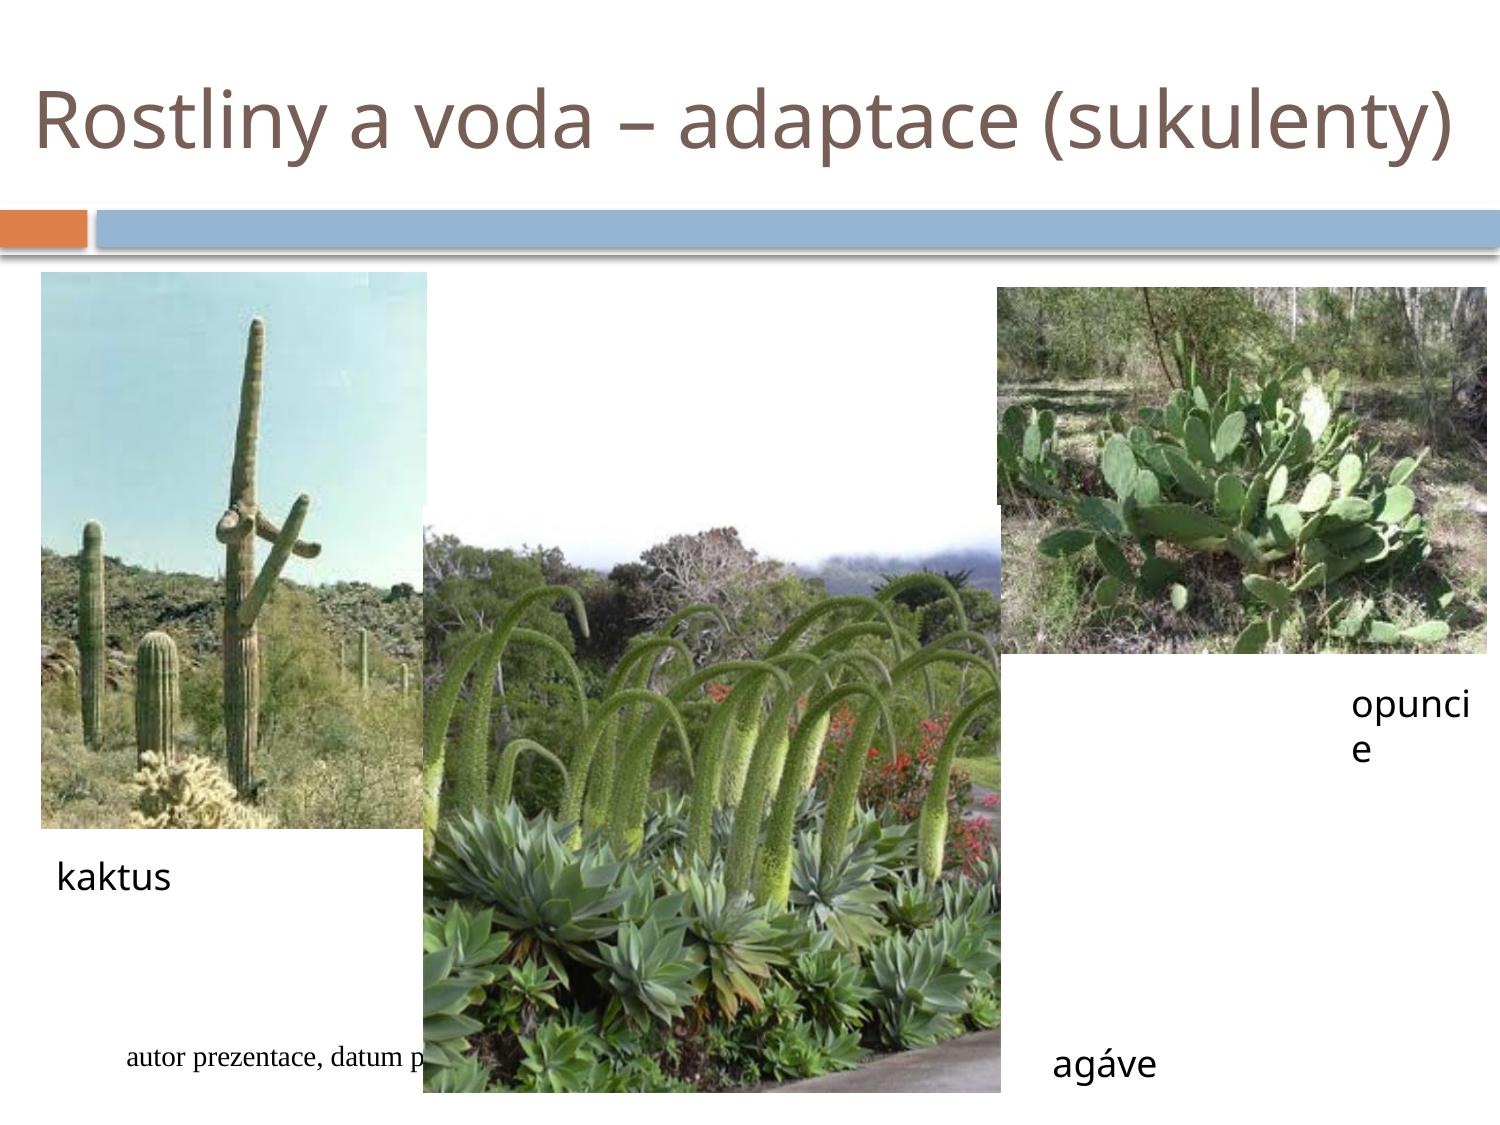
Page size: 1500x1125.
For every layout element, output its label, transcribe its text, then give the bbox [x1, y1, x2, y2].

footer autor prezentace, datum prezentace, univerzitní oddělení, fakulta, adresa [99, 1024, 417, 1085]
text_box kaktus [41, 845, 207, 906]
text_box agáve [1037, 1032, 1227, 1092]
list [423, 505, 1001, 1094]
title Rostliny a voda – adaptace (sukulenty) [17, 24, 1483, 208]
picture [40, 272, 427, 830]
picture [997, 287, 1487, 654]
text_box opuncie [1336, 672, 1487, 778]
